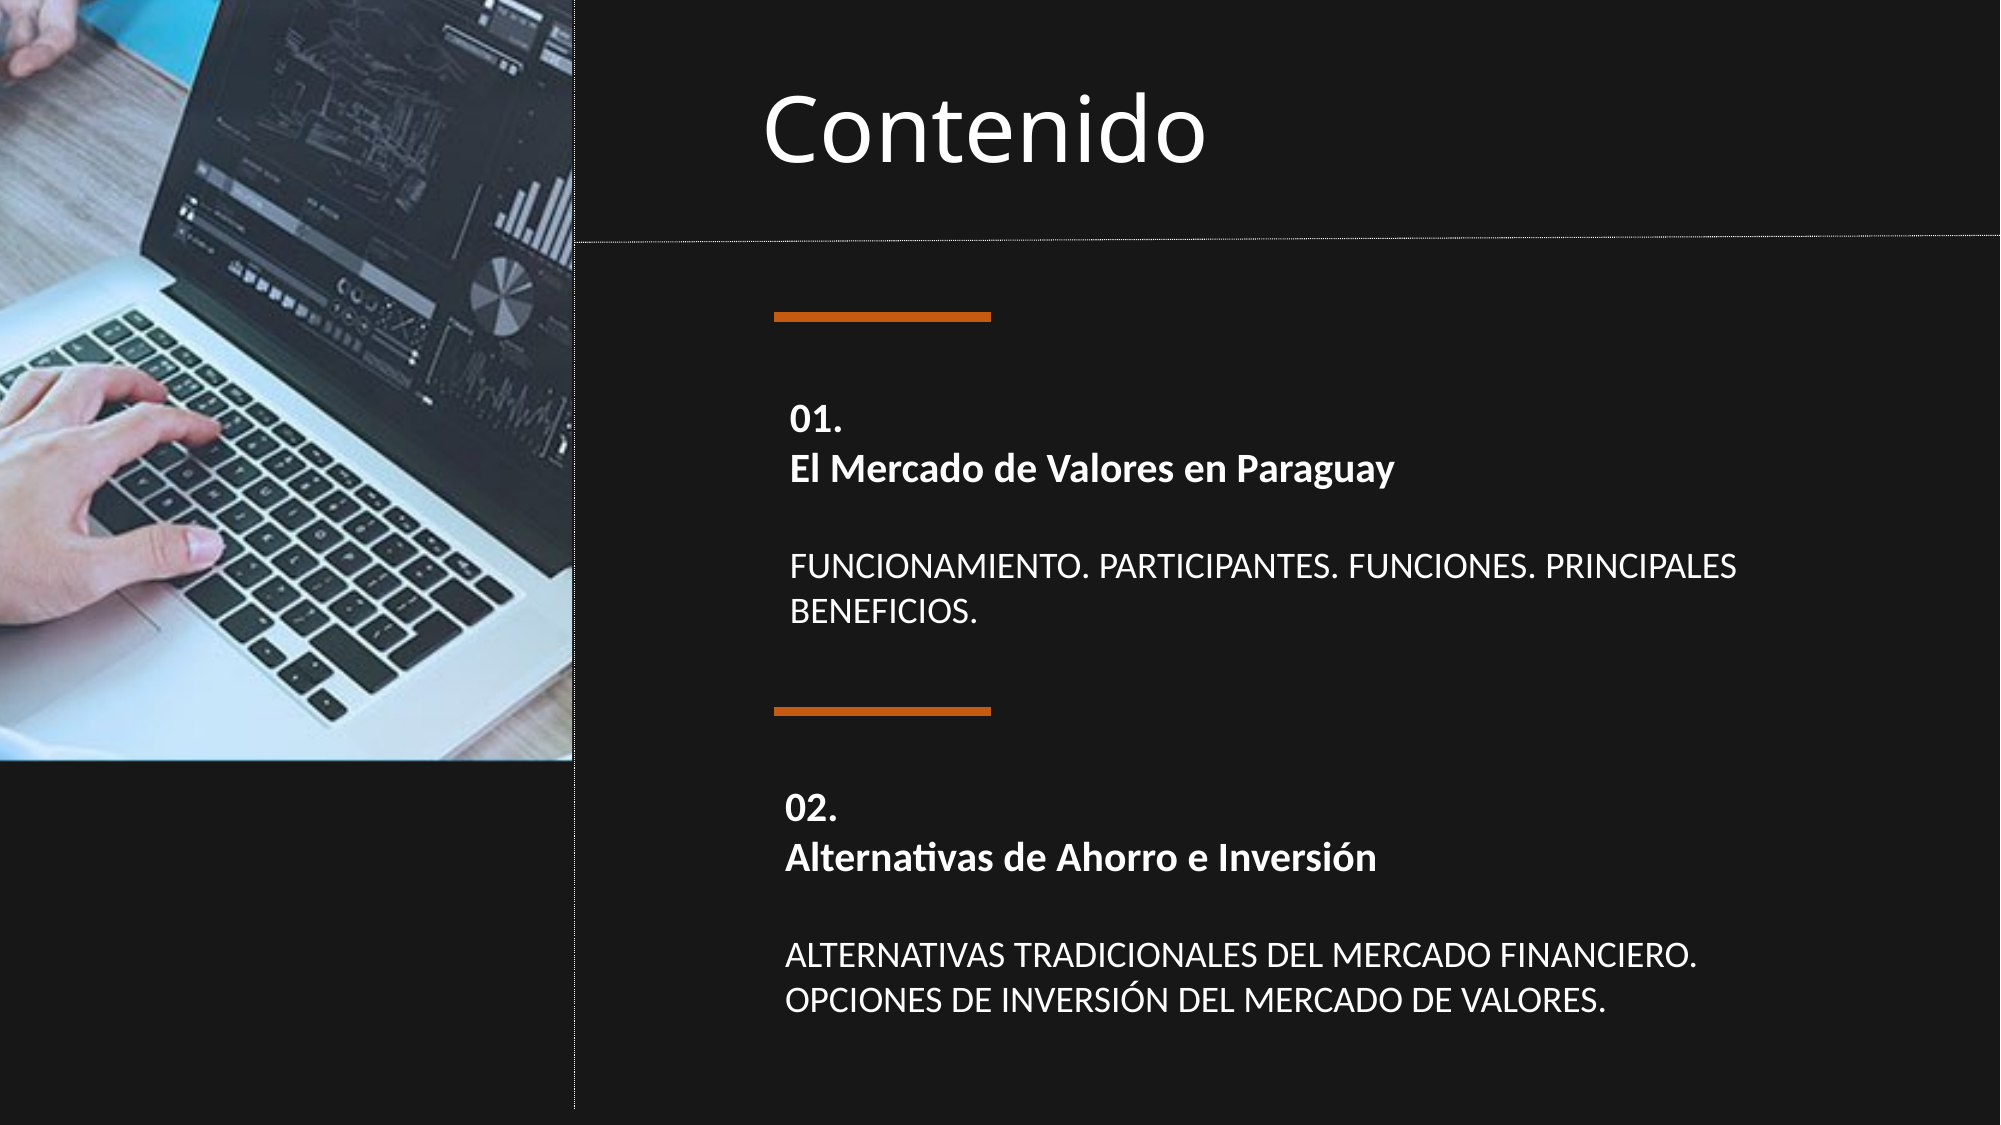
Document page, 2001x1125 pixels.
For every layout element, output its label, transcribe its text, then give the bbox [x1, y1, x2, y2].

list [0, 0, 573, 762]
text_box 02. Alternativas de Ahorro e Inversión ALTERNATIVAS TRADICIONALES DEL MERCADO FINANCIERO. OPCIONES DE INVERSIÓN DEL MERCADO DE VALORES. [770, 772, 1800, 1027]
text_box 01. El Mercado de Valores en Paraguay FUNCIONAMIENTO. PARTICIPANTES. FUNCIONES. PRINCIPALES BENEFICIOS. [775, 383, 1805, 638]
text_box [774, 707, 991, 716]
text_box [574, 235, 2000, 243]
text_box [774, 312, 991, 322]
title Contenido [746, 49, 1443, 217]
